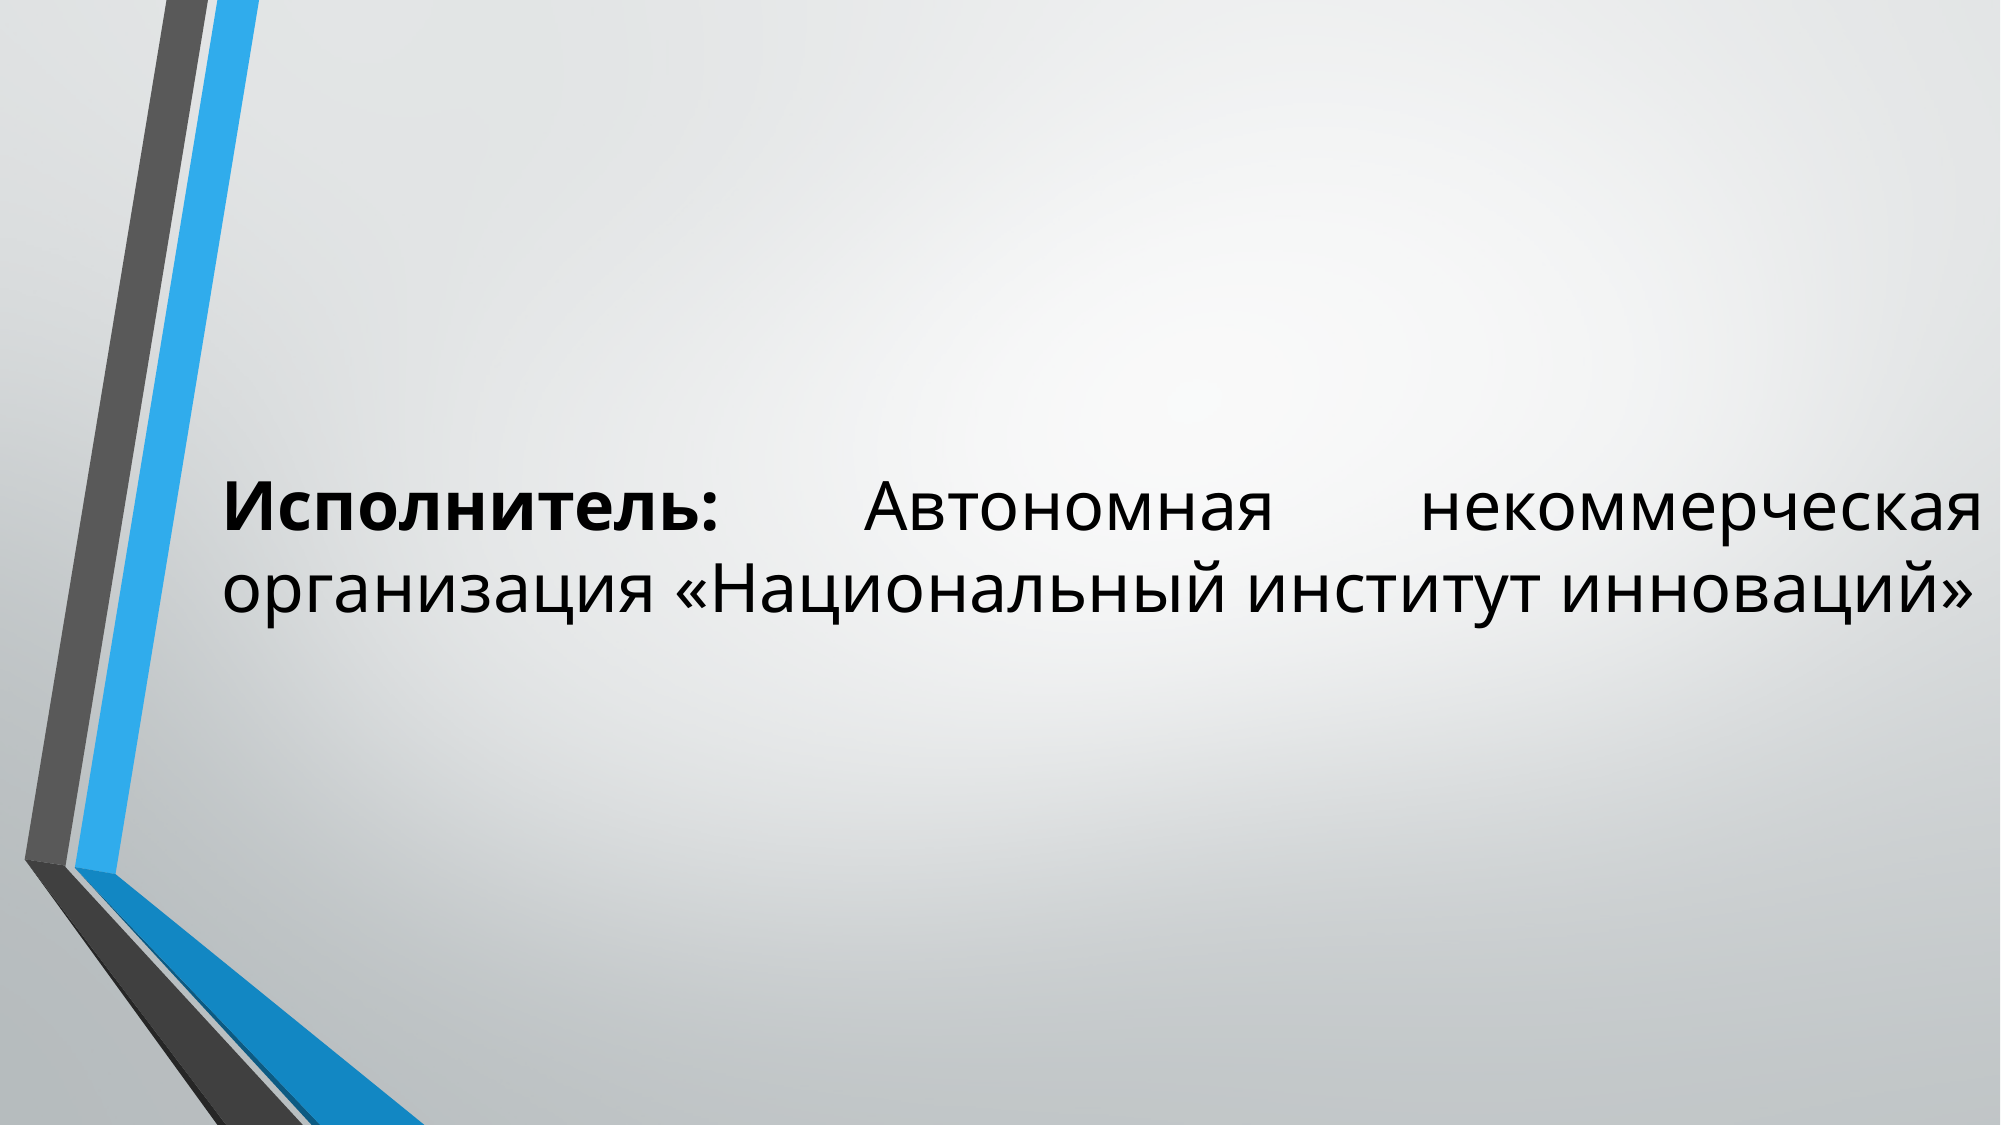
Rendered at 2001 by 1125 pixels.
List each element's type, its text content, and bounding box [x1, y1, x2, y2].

title Исполнитель: Автономная некоммерческая организация «Национальный институт инноваций» [206, 435, 2000, 634]
